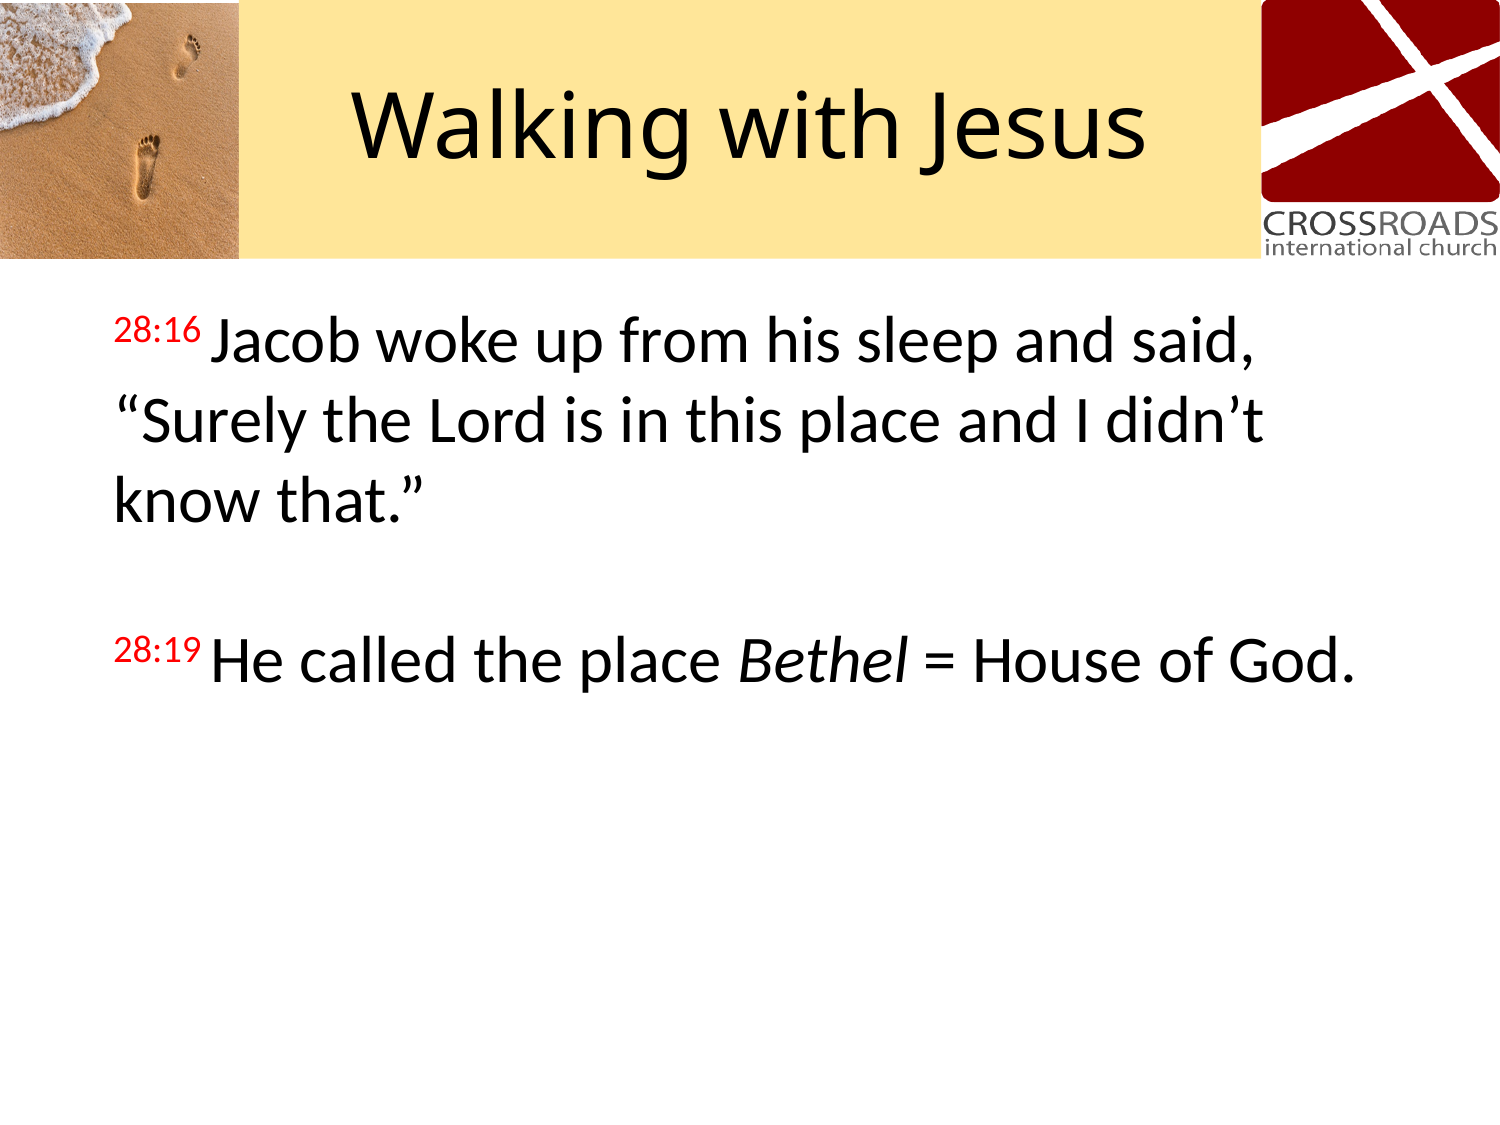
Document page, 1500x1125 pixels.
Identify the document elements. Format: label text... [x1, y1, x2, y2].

text_box [238, 0, 1261, 260]
text_box 28:16 Jacob woke up from his sleep and said, “Surely the Lord is in this place and I didn’t know that.” 28:19 He called the place Bethel = House of God. [98, 288, 1402, 704]
text_box Walking with Jesus [320, 29, 1180, 229]
picture [1261, 0, 1500, 261]
picture [0, 3, 239, 259]
